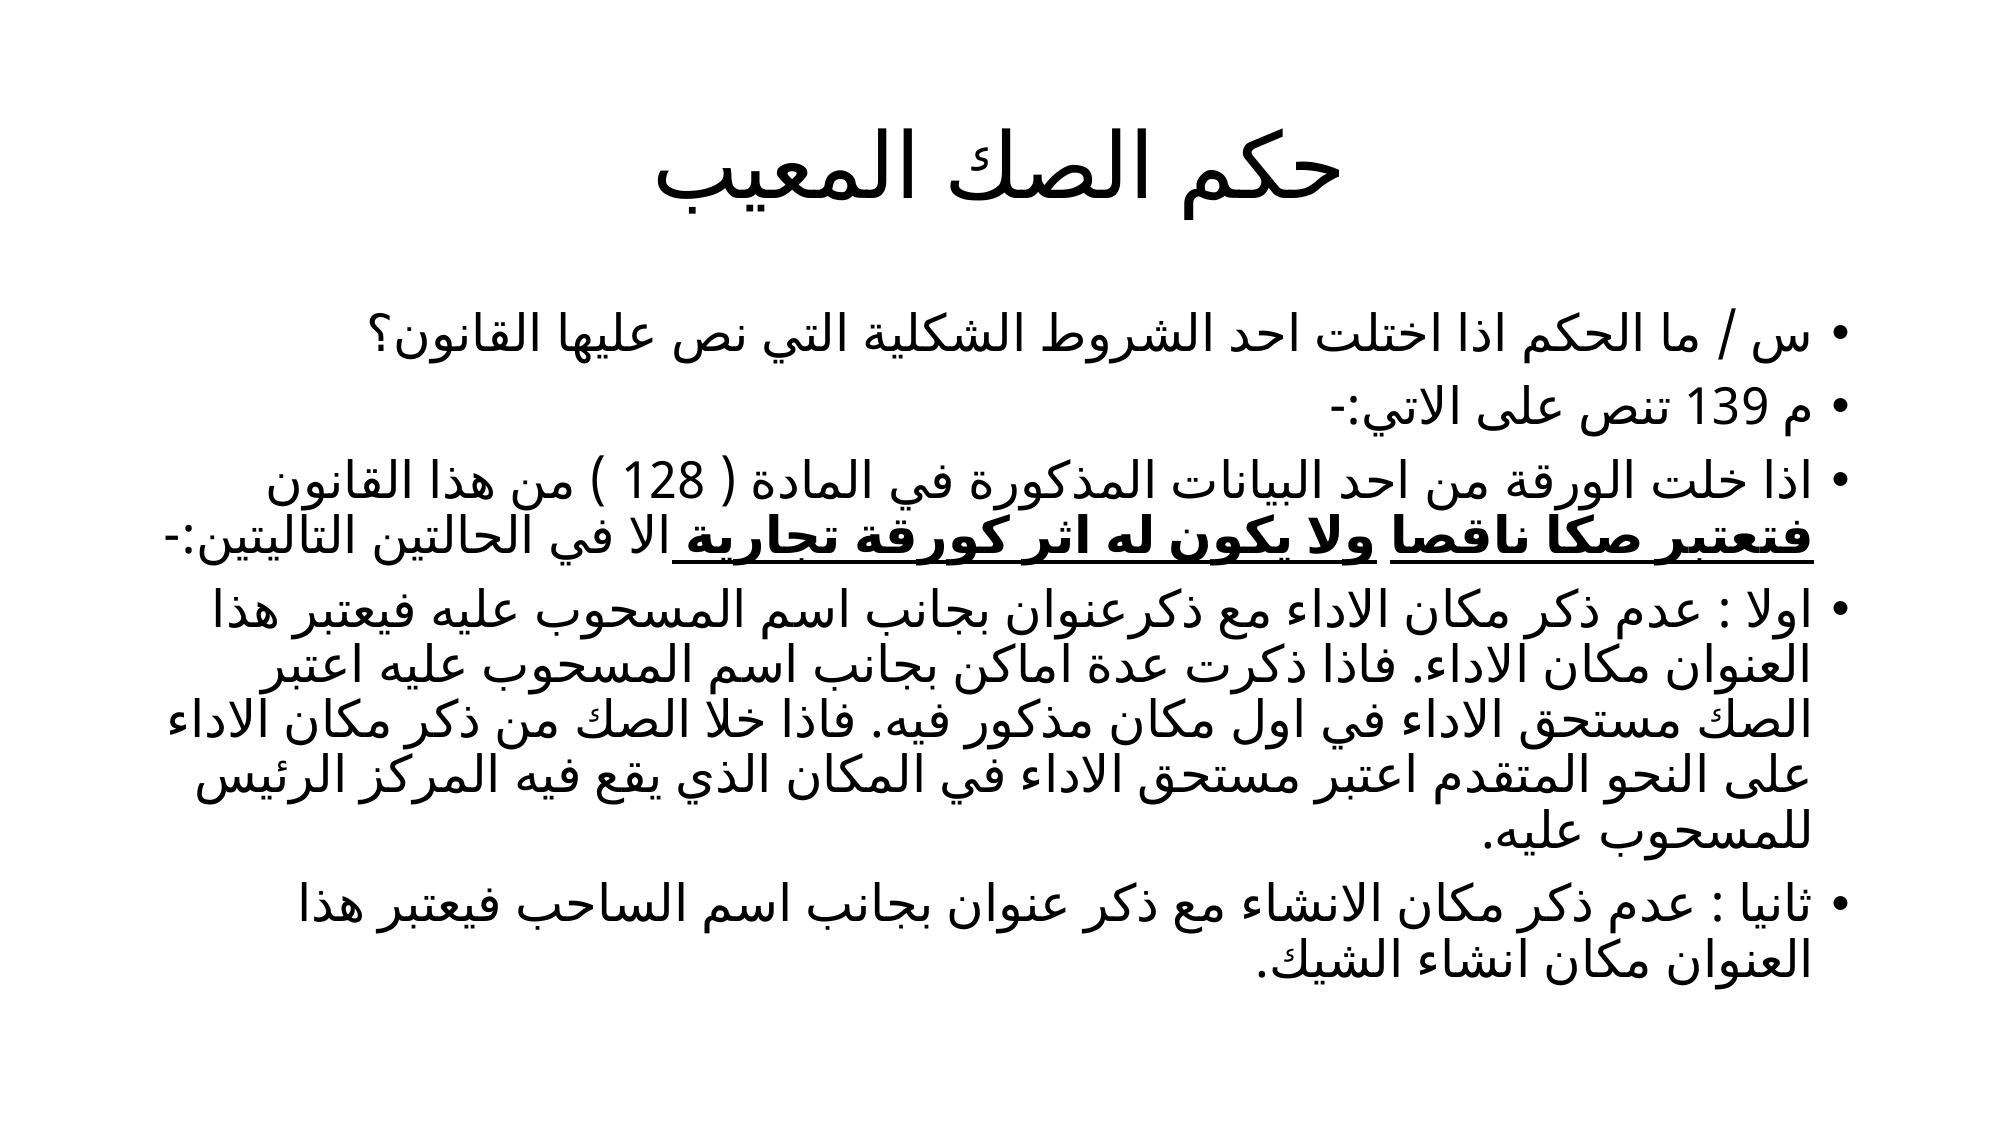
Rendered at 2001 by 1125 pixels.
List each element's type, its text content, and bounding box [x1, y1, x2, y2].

list س / ما الحكم اذا اختلت احد الشروط الشكلية التي نص عليها القانون؟ م 139 تنص على الاتي:- اذا خلت الورقة من احد البيانات المذكورة في المادة ( 128 ) من هذا القانون فتعتبر صكا ناقصا ولا يكون له اثر كورقة تجارية الا في الحالتين التاليتين:- اولا : عدم ذكر مكان الاداء مع ذكرعنوان بجانب اسم المسحوب عليه فيعتبر هذا العنوان مكان الاداء. فاذا ذكرت عدة اماكن بجانب اسم المسحوب عليه اعتبر الصك مستحق الاداء في اول مكان مذكور فيه. فاذا خلا الصك من ذكر مكان الاداء على النحو المتقدم اعتبر مستحق الاداء في المكان الذي يقع فيه المركز الرئيس للمسحوب عليه. ثانيا : عدم ذكر مكان الانشاء مع ذكر عنوان بجانب اسم الساحب فيعتبر هذا العنوان مكان انشاء الشيك. [137, 299, 1863, 1014]
title حكم الصك المعيب [137, 59, 1863, 278]
